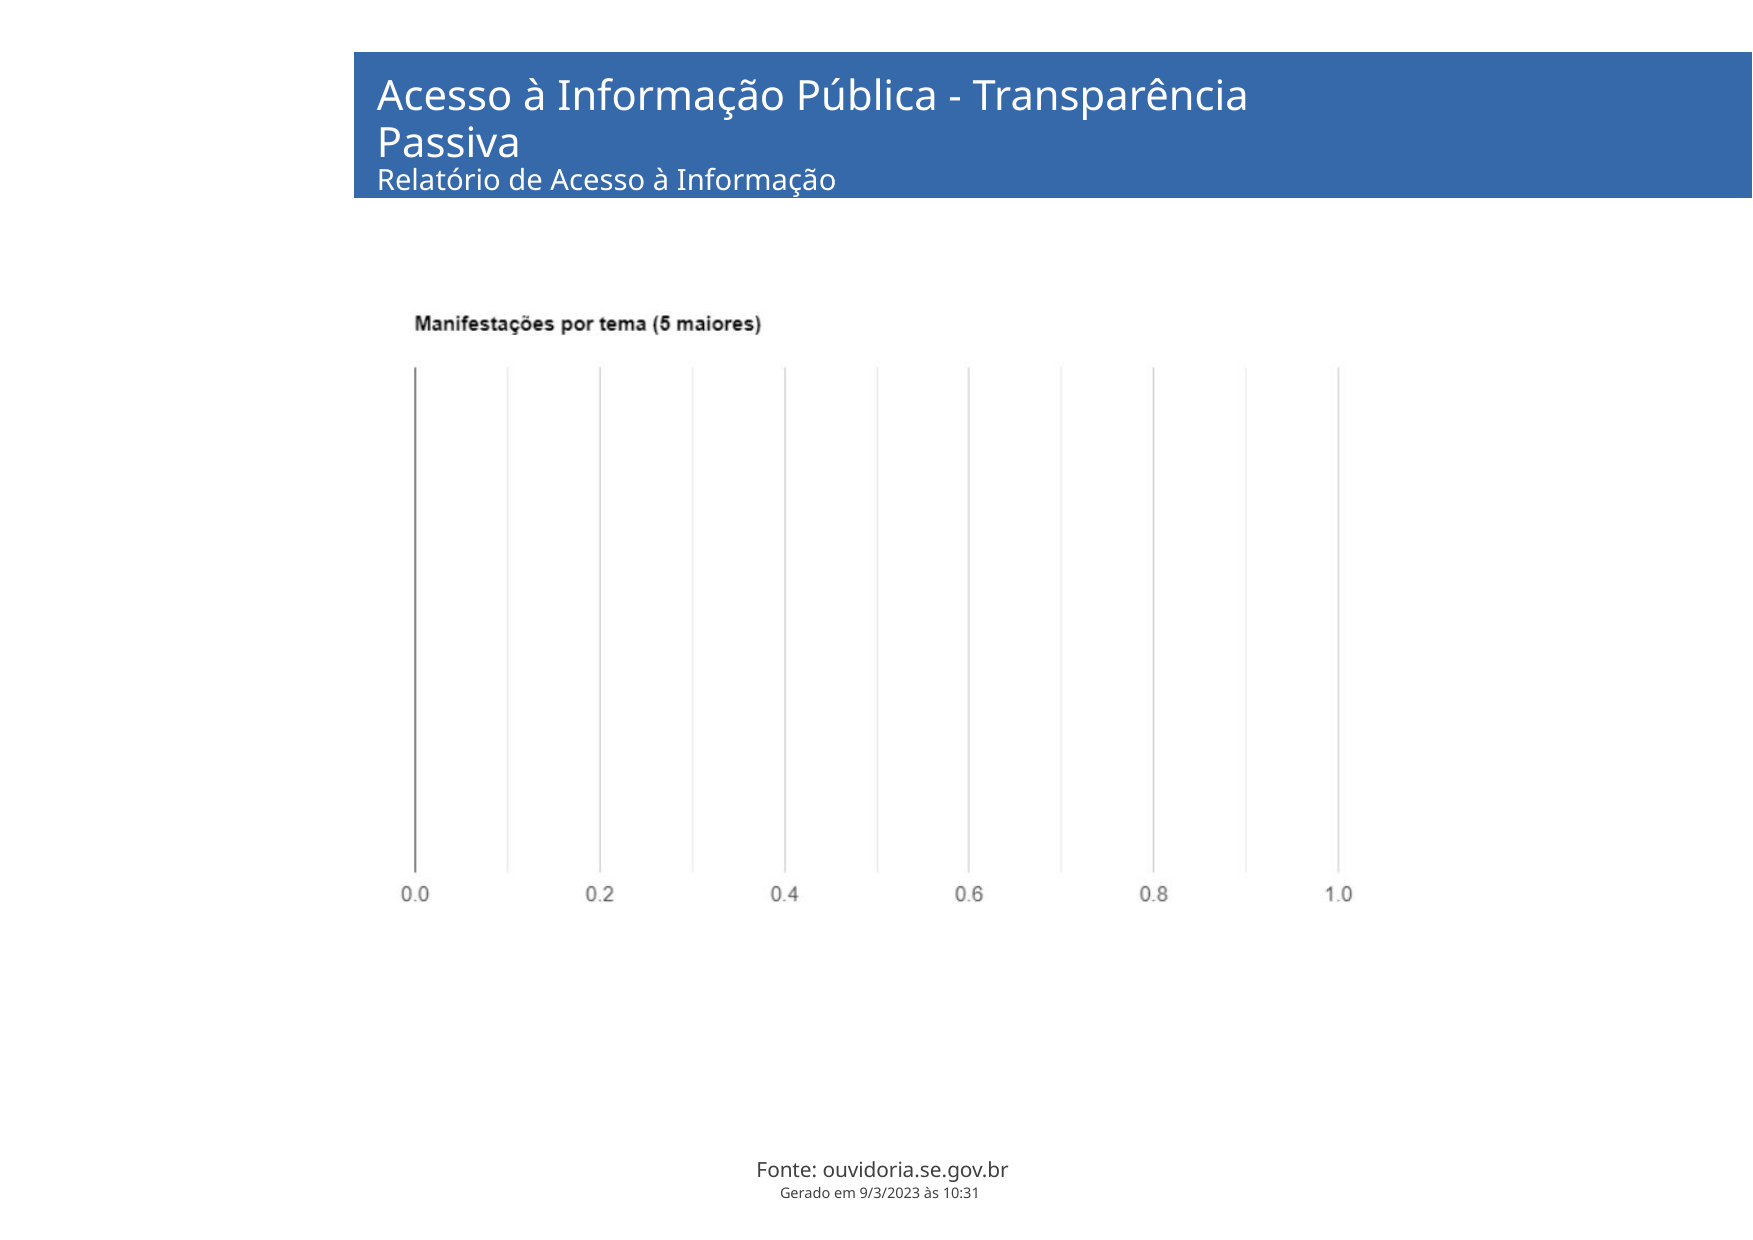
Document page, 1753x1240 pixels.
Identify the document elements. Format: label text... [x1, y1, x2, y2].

text_box Acesso à Informação Pública - Transparência Passiva Relatório de Acesso à Informação EMSETURJaneiro a Janeiro de 2023 [376, 72, 1403, 228]
text_box Fonte: ouvidoria.se.gov.br [756, 1158, 1023, 1182]
text_box Gerado em 9/3/2023 às 10:31 [780, 1184, 999, 1202]
text_box [354, 52, 1752, 198]
text_box [155, 211, 1599, 1028]
